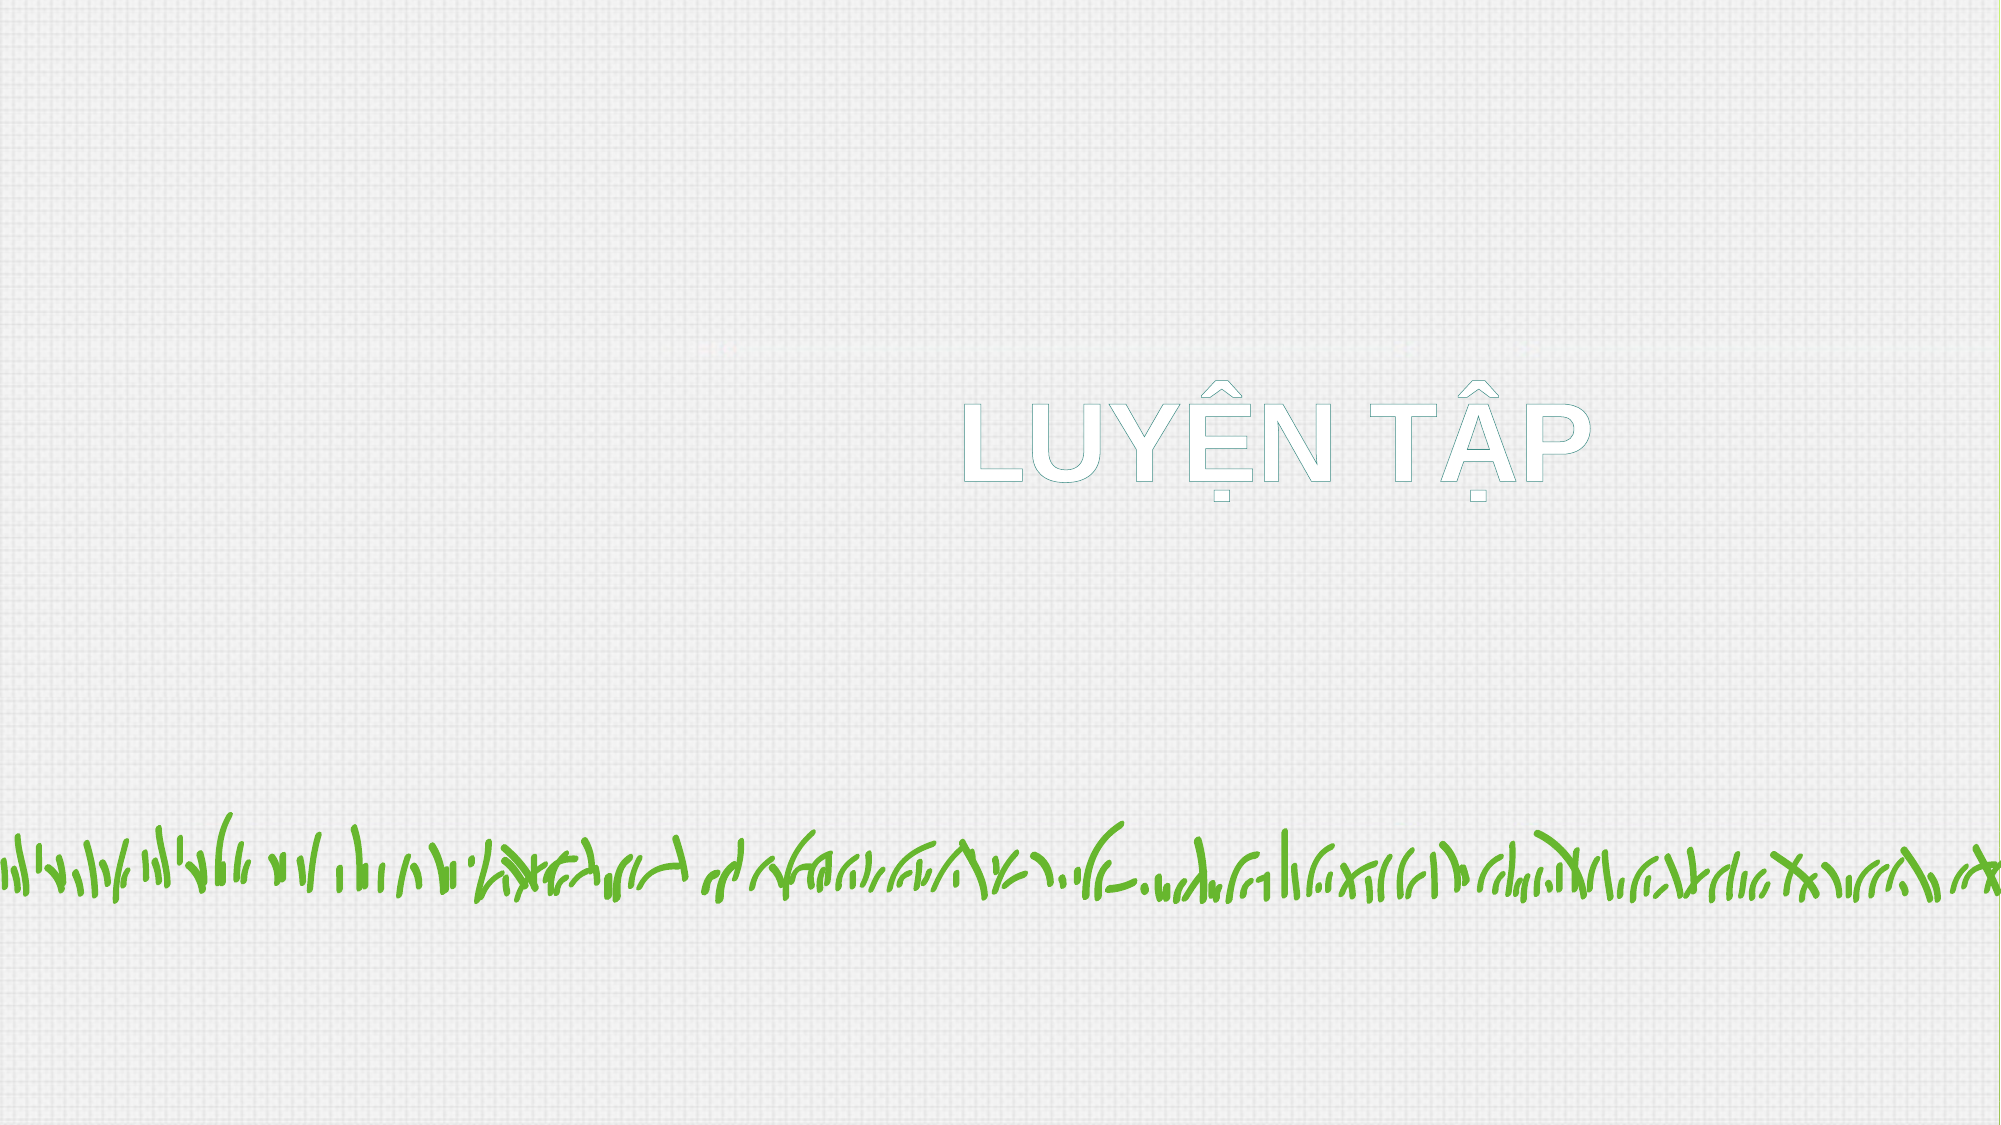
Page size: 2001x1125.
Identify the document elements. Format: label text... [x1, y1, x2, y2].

text_box LUYỆN TẬP [939, 361, 1612, 512]
picture [0, 0, 2000, 1125]
